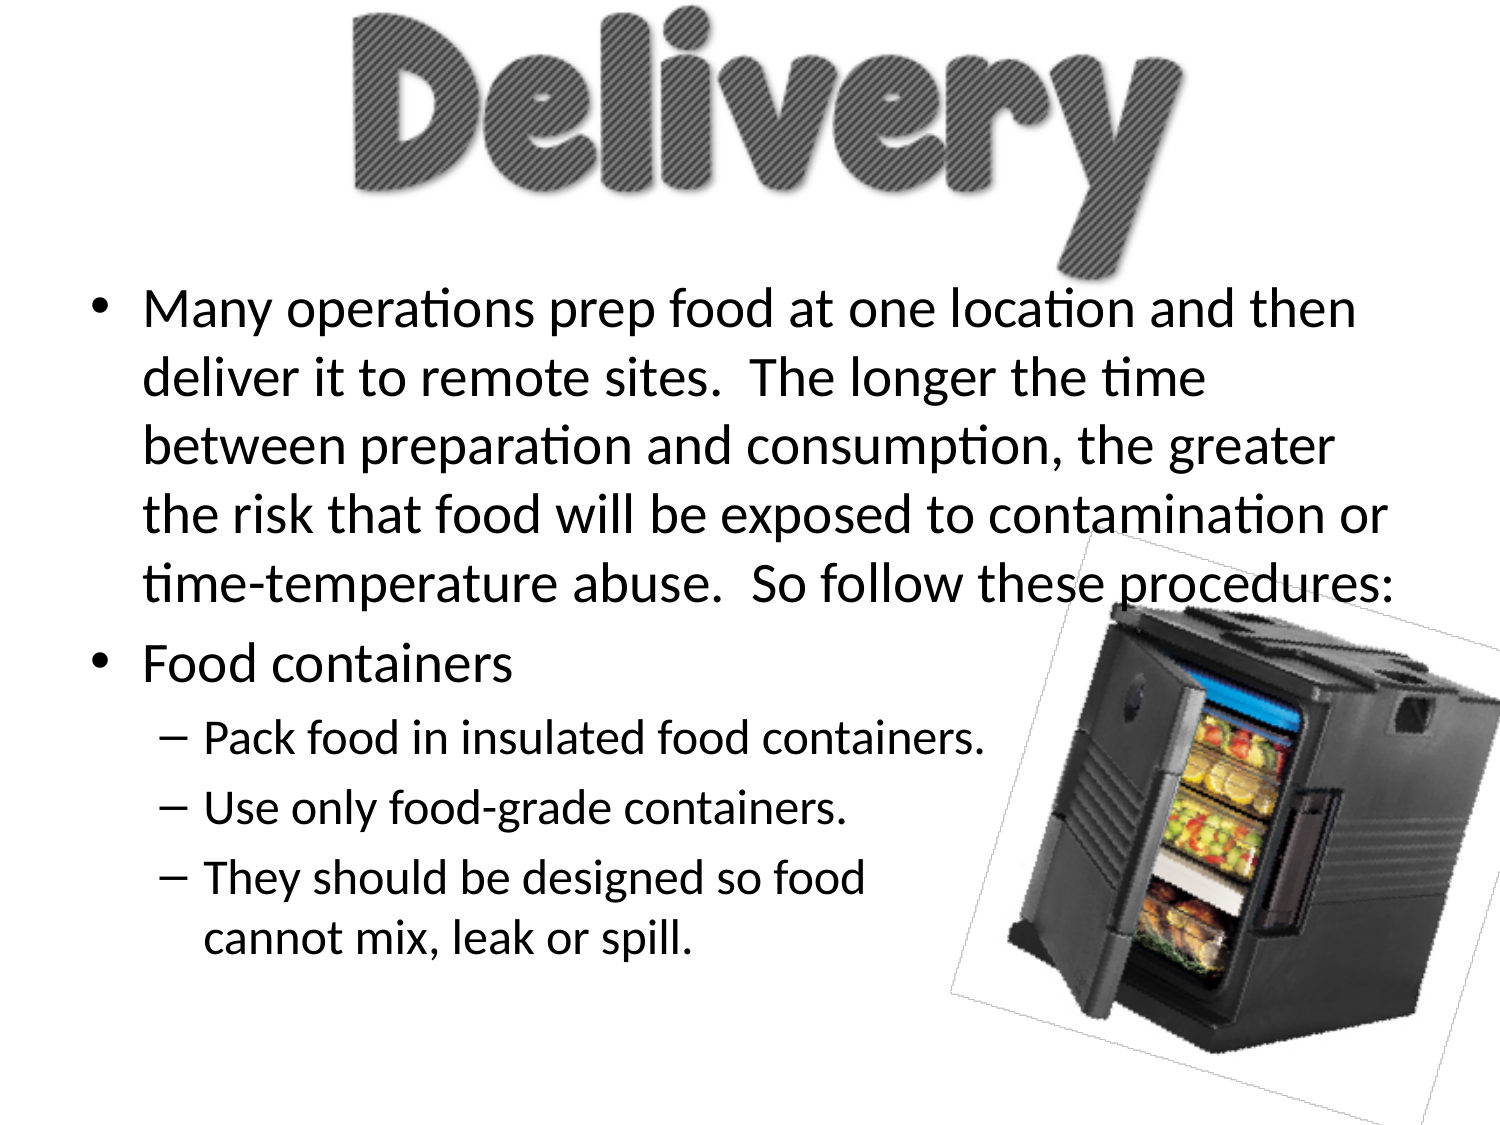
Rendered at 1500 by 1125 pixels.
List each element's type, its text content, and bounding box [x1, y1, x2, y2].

picture [992, 586, 1500, 1125]
list Many operations prep food at one location and then deliver it to remote sites. The longer the time between preparation and consumption, the greater the risk that food will be exposed to contamination or time-temperature abuse. So follow these procedures: Food containers Pack food in insulated food containers. Use only food-grade containers. They should be designed so food cannot mix, leak or spill. [75, 262, 1425, 1005]
picture [312, 0, 1213, 300]
